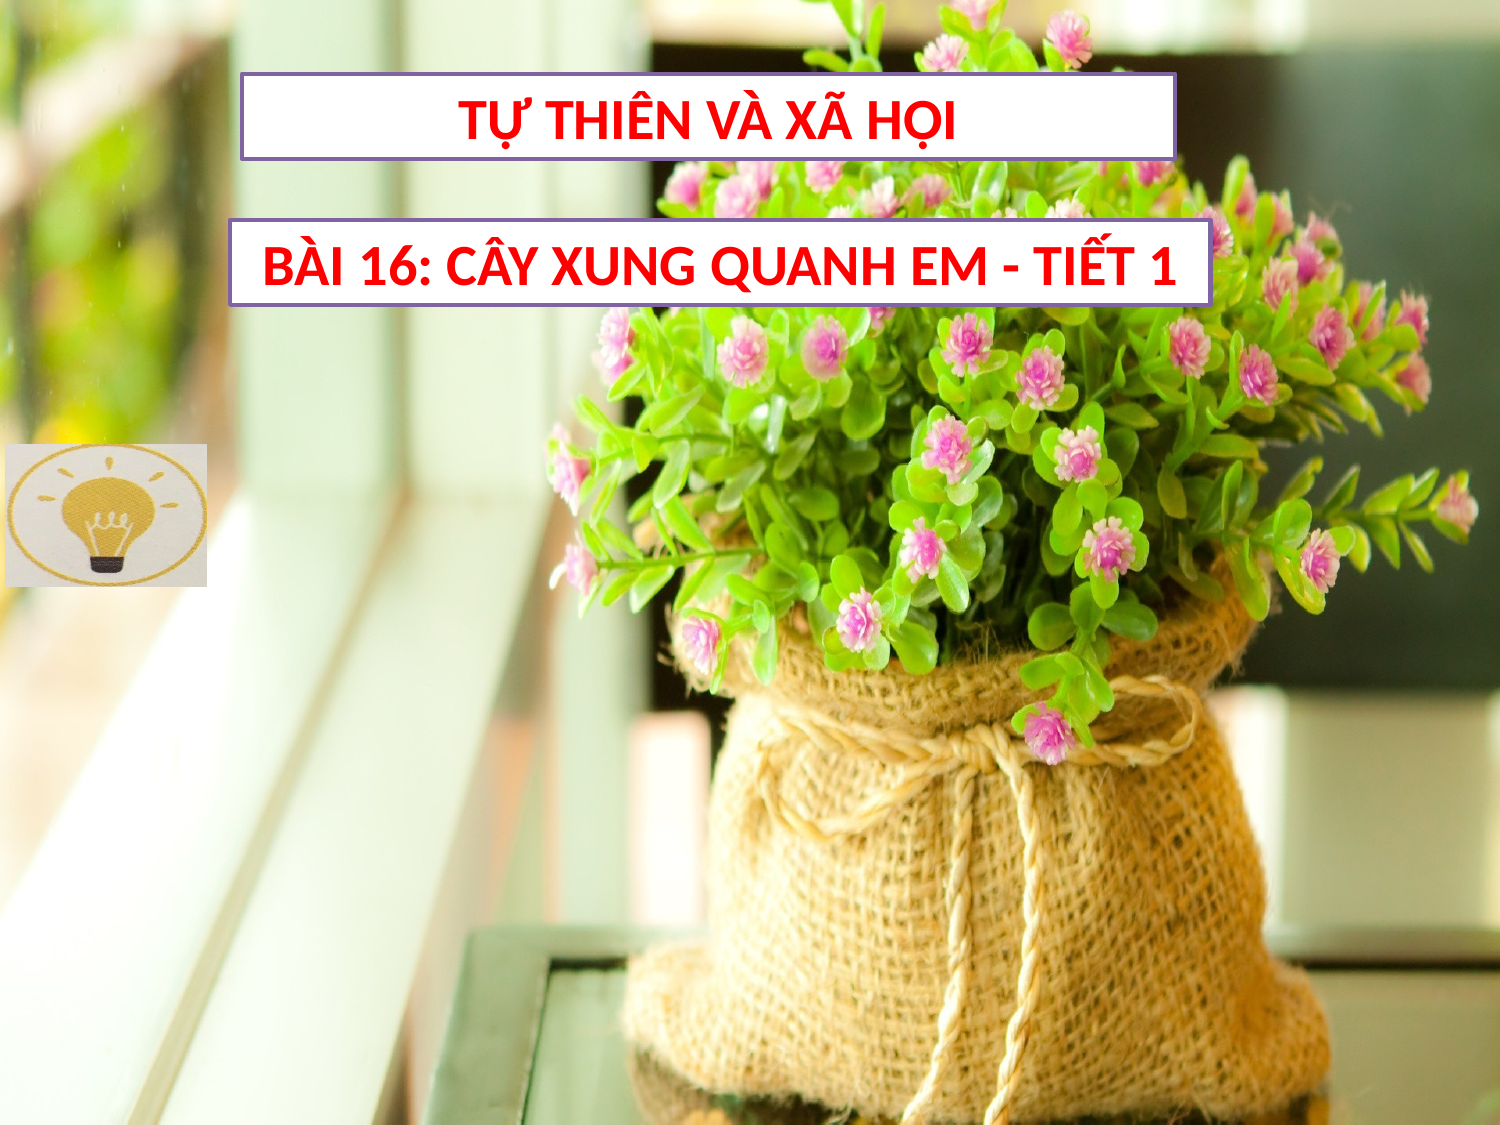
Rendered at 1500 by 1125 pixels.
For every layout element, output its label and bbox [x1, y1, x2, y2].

list [0, 0, 1500, 1125]
picture [5, 444, 207, 587]
